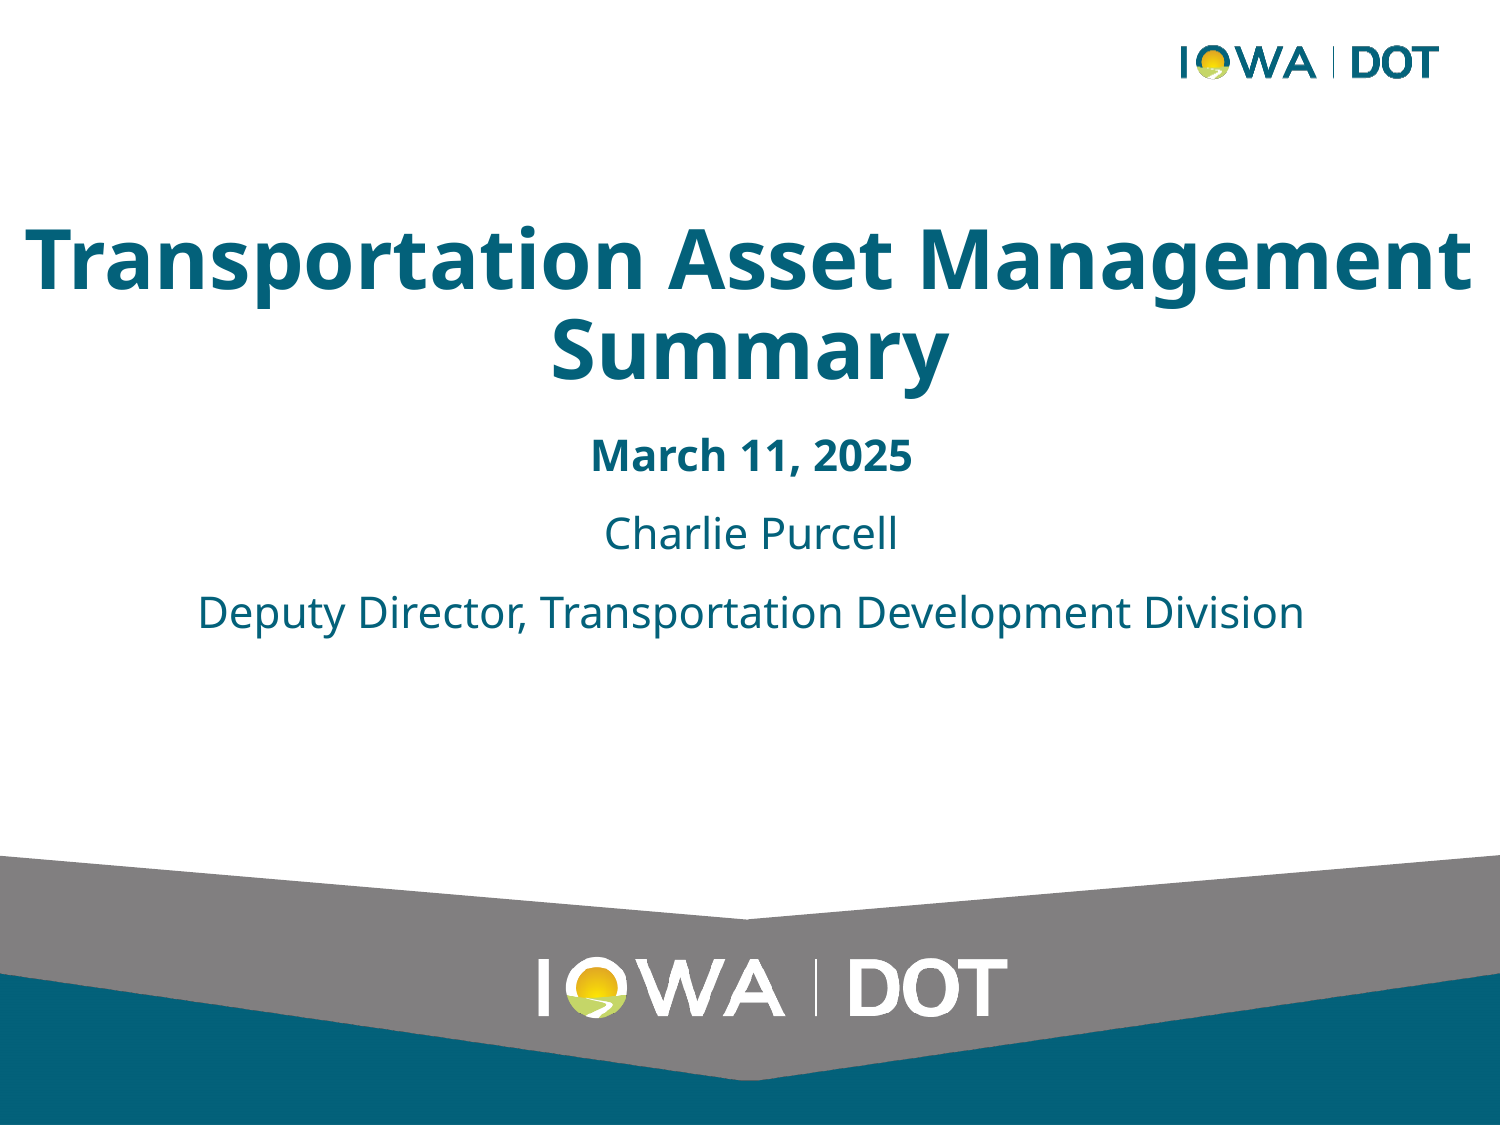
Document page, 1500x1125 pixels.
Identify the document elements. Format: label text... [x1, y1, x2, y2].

text_box [0, 855, 1500, 973]
text_box March 11, 2025 Charlie Purcell Deputy Director, Transportation Development Division [0, 426, 1500, 660]
picture [4, 923, 1495, 1080]
text_box Transportation Asset Management Summary [0, 190, 1500, 425]
picture [1161, 24, 1459, 100]
